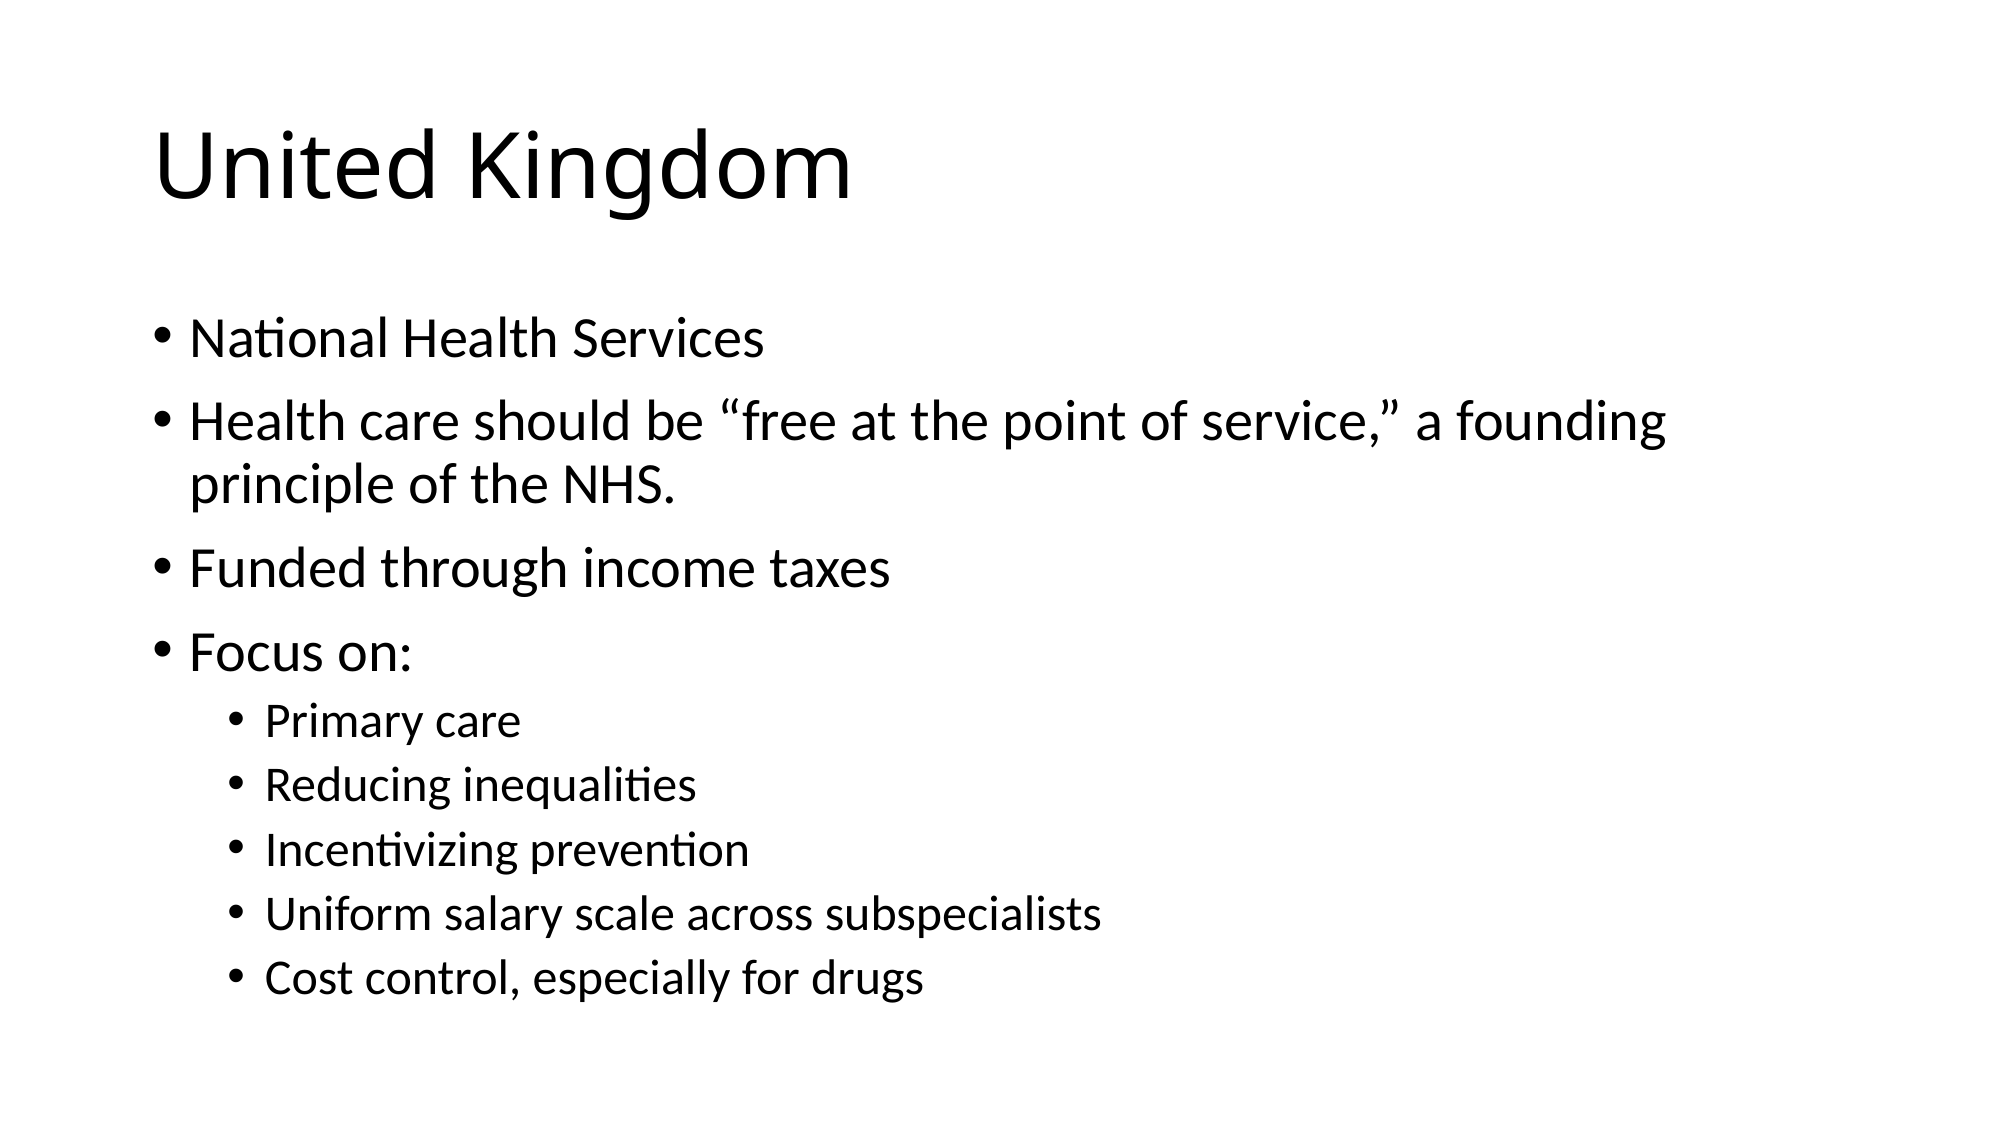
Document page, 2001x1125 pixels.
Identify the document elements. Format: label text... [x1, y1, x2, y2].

list National Health Services Health care should be “free at the point of service,” a founding principle of the NHS. Funded through income taxes Focus on: Primary care Reducing inequalities Incentivizing prevention Uniform salary scale across subspecialists Cost control, especially for drugs [137, 299, 1863, 1014]
title United Kingdom [137, 59, 1863, 278]
